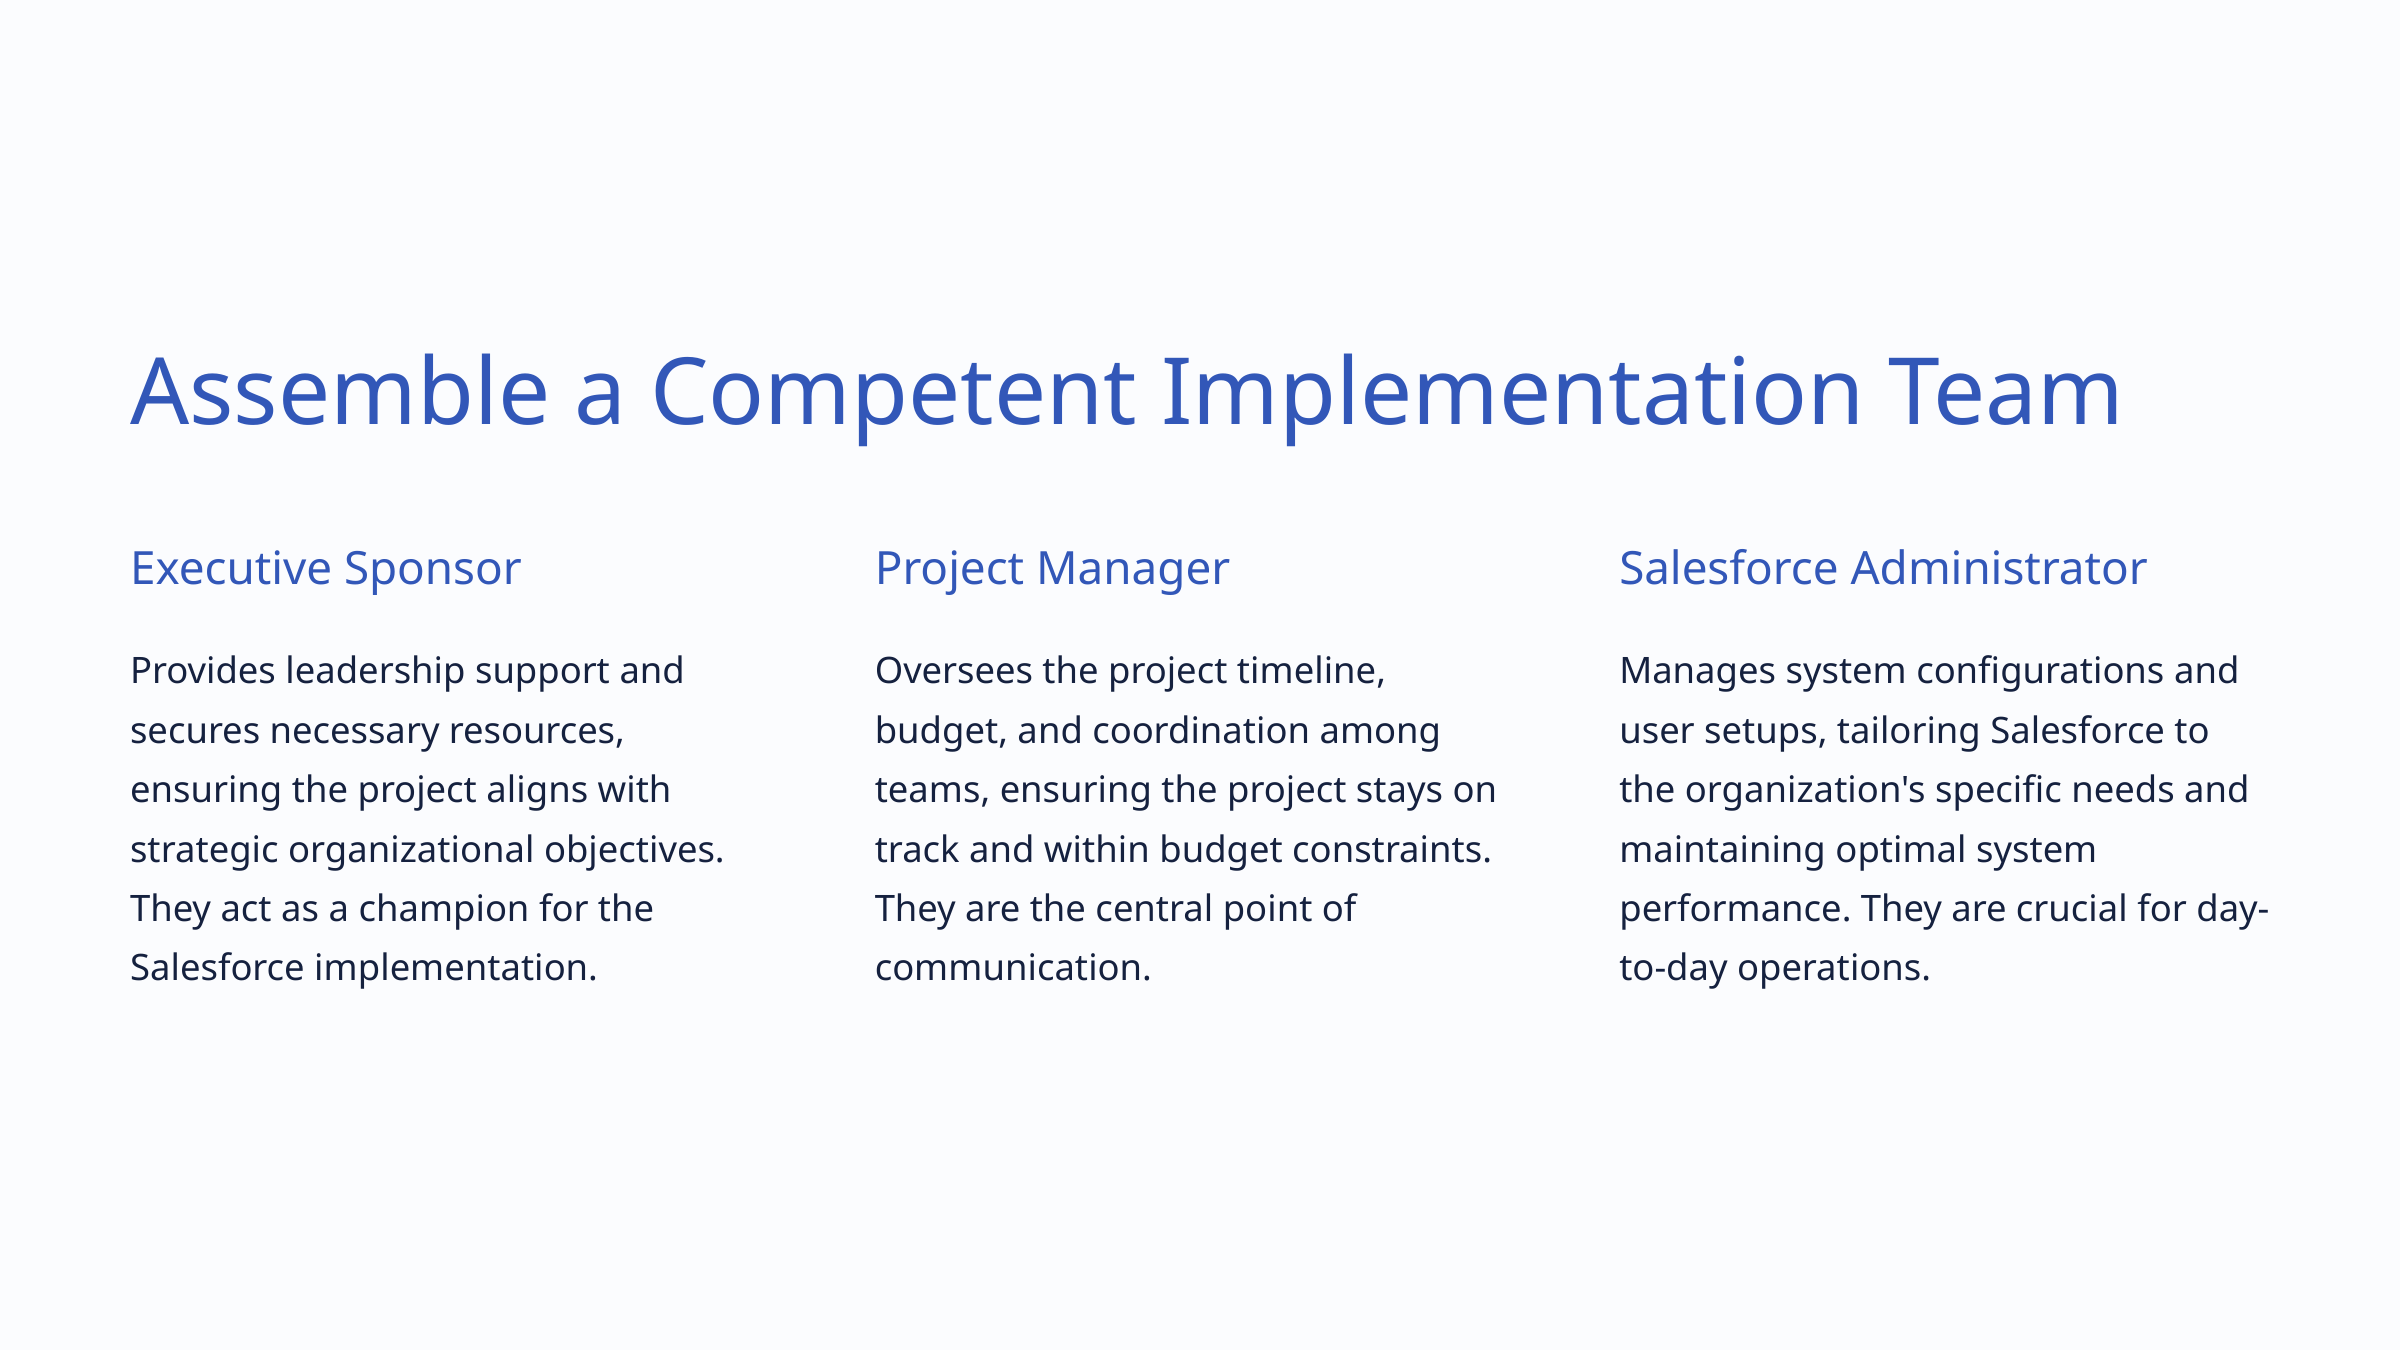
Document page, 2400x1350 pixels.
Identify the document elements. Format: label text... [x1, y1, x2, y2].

text_box Salesforce Administrator [1619, 536, 2168, 595]
text_box Provides leadership support and secures necessary resources, ensuring the project aligns with strategic organizational objectives. They act as a champion for the Salesforce implementation. [130, 631, 783, 989]
text_box Project Manager [874, 536, 1340, 595]
text_box Assemble a Competent Implementation Team [130, 327, 2136, 444]
text_box Oversees the project timeline, budget, and coordination among teams, ensuring the project stays on track and within budget constraints. They are the central point of communication. [874, 631, 1528, 930]
text_box Manages system configurations and user setups, tailoring Salesforce to the organization's specific needs and maintaining optimal system performance. They are crucial for day-to-day operations. [1619, 631, 2272, 989]
text_box Executive Sponsor [130, 536, 596, 595]
